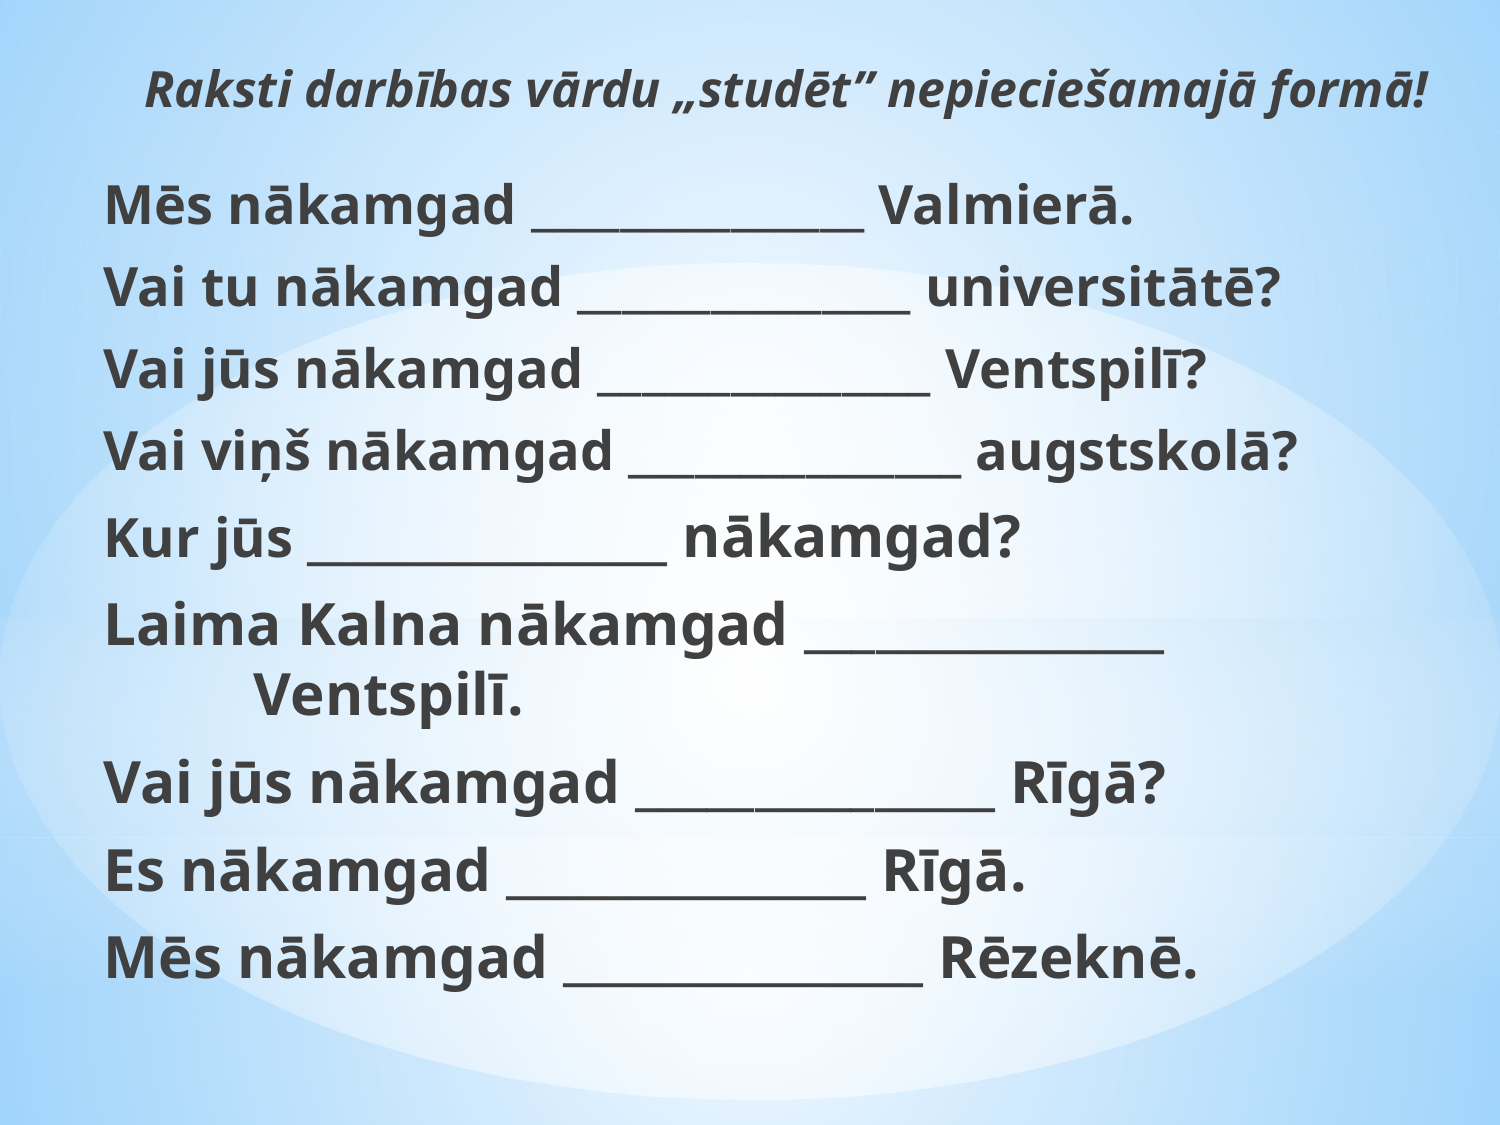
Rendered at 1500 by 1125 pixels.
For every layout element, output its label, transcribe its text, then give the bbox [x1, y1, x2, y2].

list Mēs nākamgad _______________ Valmierā. Vai tu nākamgad _______________ universitātē? Vai jūs nākamgad _______________ Ventspilī? Vai viņš nākamgad _______________ augstskolā? Kur jūs _______________ nākamgad? Laima Kalna nākamgad _______________ Ventspilī. Vai jūs nākamgad _______________ Rīgā? Es nākamgad _______________ Rīgā. Mēs nākamgad _______________ Rēzeknē. [81, 162, 1419, 1113]
text_box Raksti darbības vārdu „studēt” nepieciešamajā formā! [112, 50, 1461, 194]
